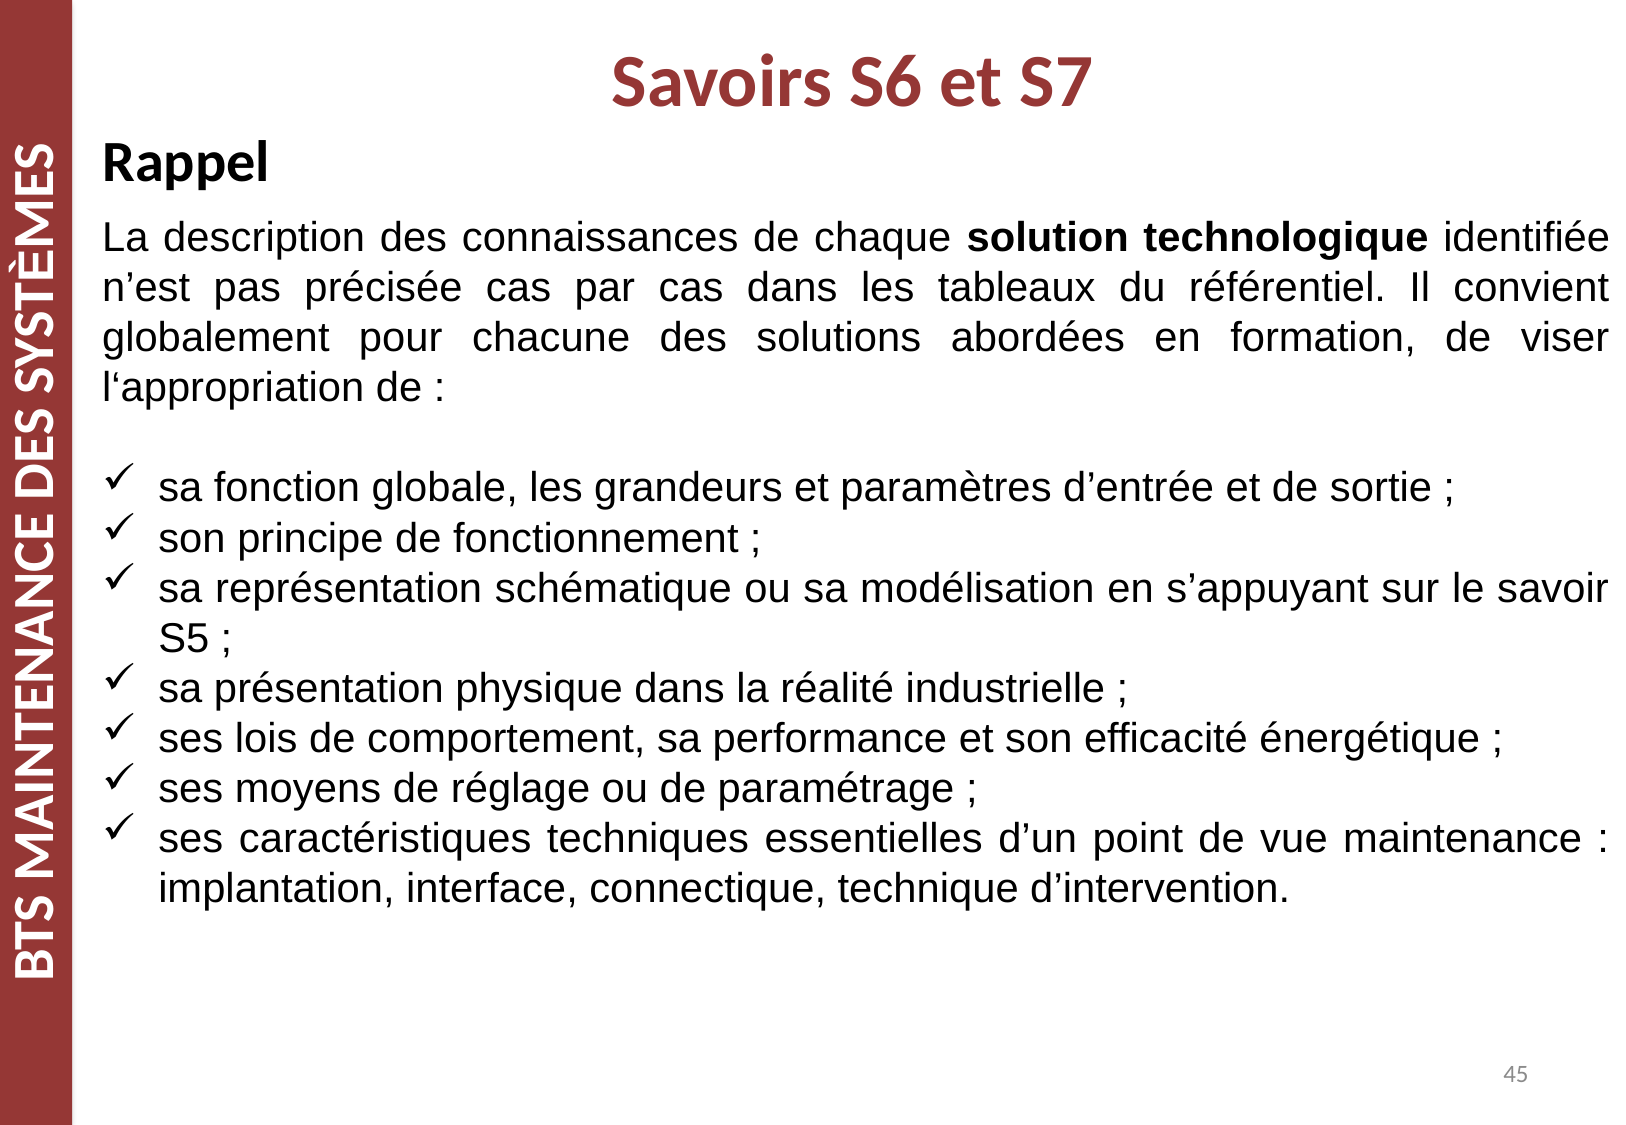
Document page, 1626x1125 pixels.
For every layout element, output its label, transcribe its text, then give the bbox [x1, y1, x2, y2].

slide_number 45 [1164, 1042, 1544, 1103]
title Savoirs S6 et S7 [79, 3, 1625, 150]
text_box La description des connaissances de chaque solution technologique identifiée n’est pas précisée cas par cas dans les tableaux du référentiel. Il convient globalement pour chacune des solutions abordées en formation, de viser l‘appropriation de : sa fonction globale, les grandeurs et paramètres d’entrée et de sortie ; son principe de fonctionnement ; sa représentation schématique ou sa modélisation en s’appuyant sur le savoir S5 ; sa présentation physique dans la réalité industrielle ; ses lois de comportement, sa performance et son efficacité énergétique ; ses moyens de réglage ou de paramétrage ; ses caractéristiques techniques essentielles d’un point de vue maintenance : implantation, interface, connectique, technique d’intervention. [87, 217, 1625, 968]
text_box Rappel [87, 98, 1625, 217]
